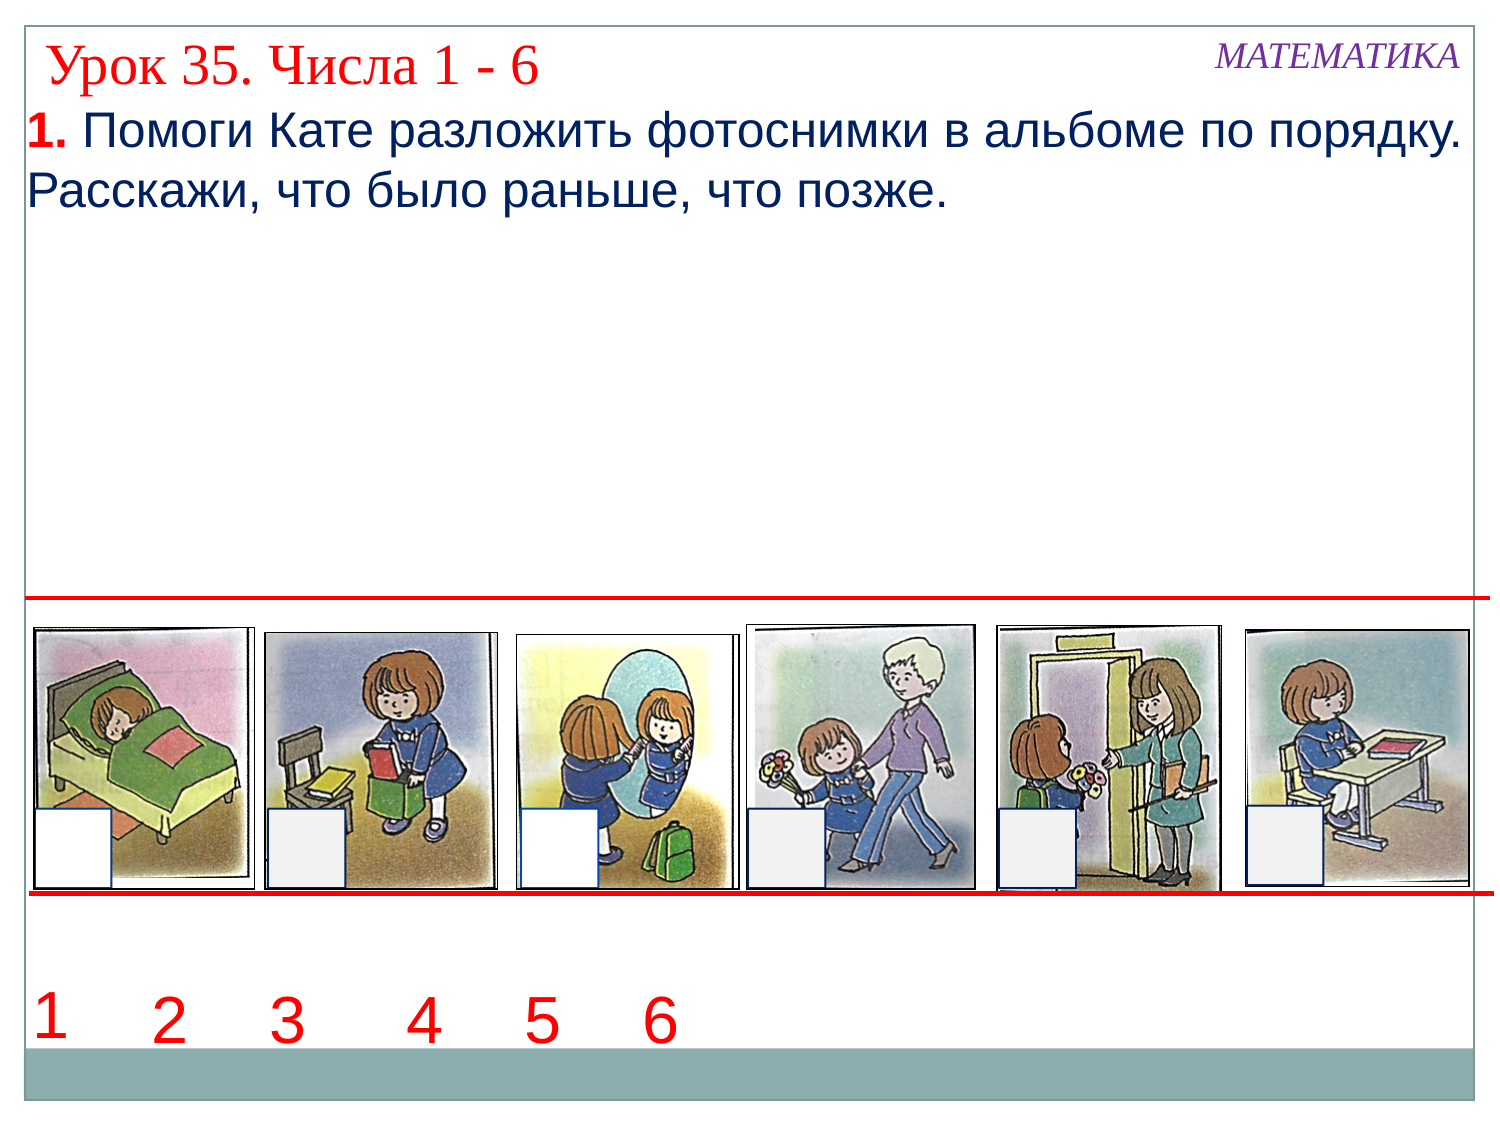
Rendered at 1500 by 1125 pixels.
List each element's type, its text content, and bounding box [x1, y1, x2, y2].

text_box МАТЕМАТИКА [1200, 23, 1476, 84]
picture [997, 626, 1222, 892]
text_box 1 [18, 964, 85, 1059]
text_box 6 [627, 969, 687, 1064]
text_box 5 [509, 969, 577, 1064]
picture [516, 634, 739, 889]
picture [265, 633, 497, 889]
picture [34, 628, 255, 889]
text_box 3 [254, 969, 340, 1064]
picture [747, 624, 975, 889]
text_box 4 [391, 969, 459, 1064]
text_box 2 [136, 969, 204, 1064]
text_box Урок 35. Числа 1 - 6 [29, 19, 585, 104]
picture [1245, 630, 1469, 886]
text_box 1. Помоги Кате разложить фотоснимки в альбоме по порядку. Расскажи, что было раньше, что позже. [11, 90, 1491, 226]
